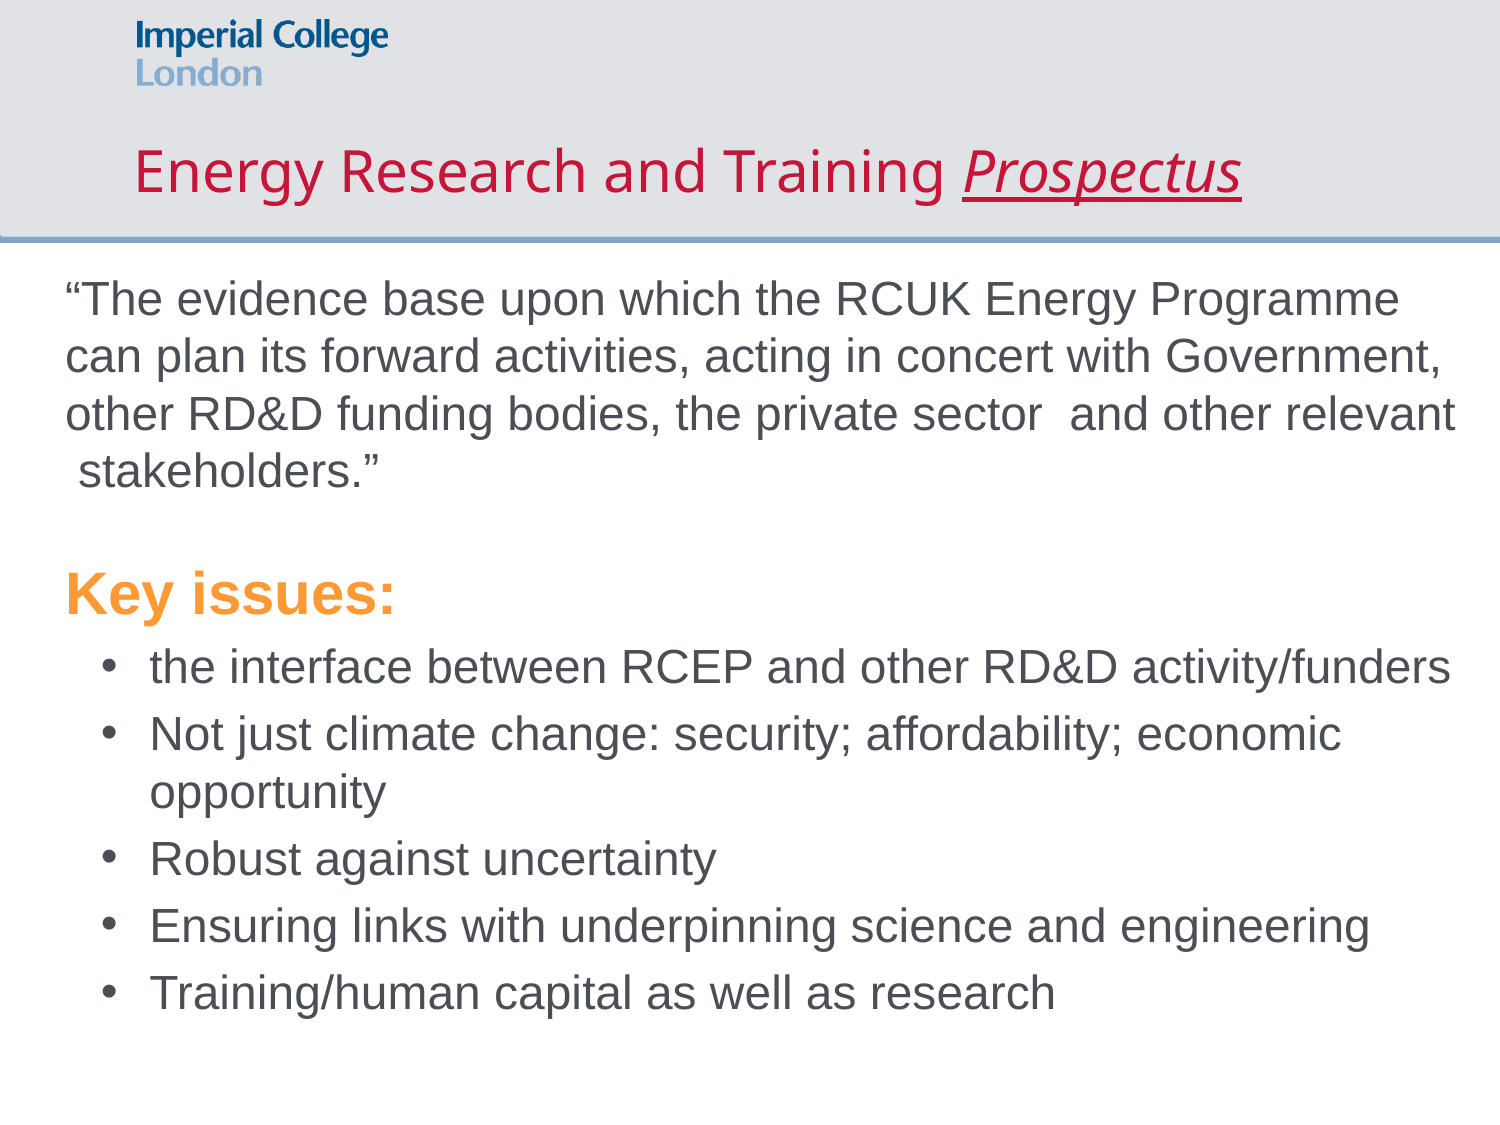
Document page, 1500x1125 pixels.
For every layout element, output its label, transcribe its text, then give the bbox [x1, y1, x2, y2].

list “The evidence base upon which the RCUK Energy Programme can plan its forward activities, acting in concert with Government, other RD&D funding bodies, the private sector and other relevant stakeholders.” Key issues: the interface between RCEP and other RD&D activity/funders Not just climate change: security; affordability; economic opportunity Robust against uncertainty Ensuring links with underpinning science and engineering Training/human capital as well as research [64, 267, 1459, 1059]
title Energy Research and Training Prospectus [133, 0, 1500, 205]
picture [0, 0, 1500, 243]
